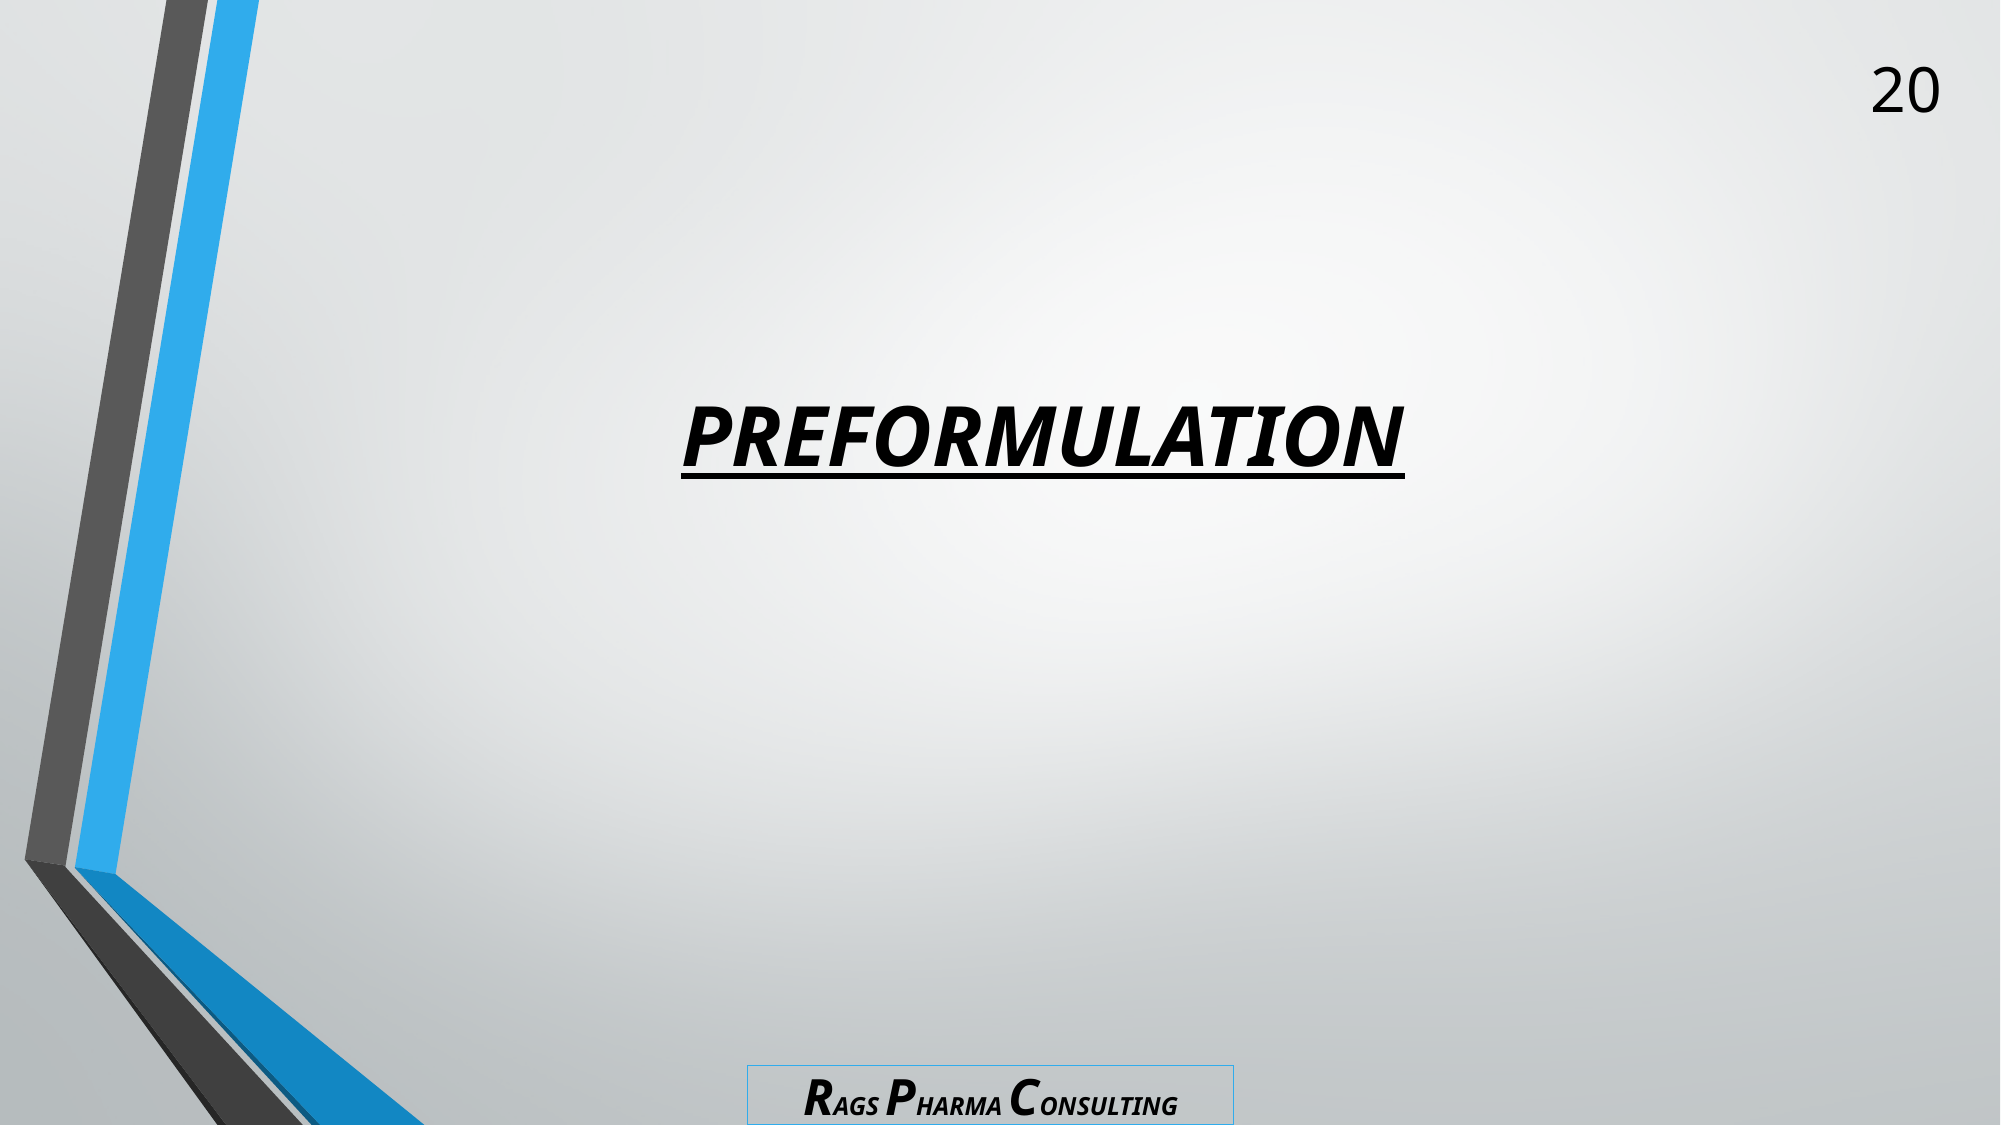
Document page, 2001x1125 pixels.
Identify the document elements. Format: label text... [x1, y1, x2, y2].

footer RAGS PHARMA CONSULTING [747, 1065, 1234, 1125]
title PREFORMULATION [280, 358, 1806, 509]
slide_number 20 [1840, 27, 1957, 157]
